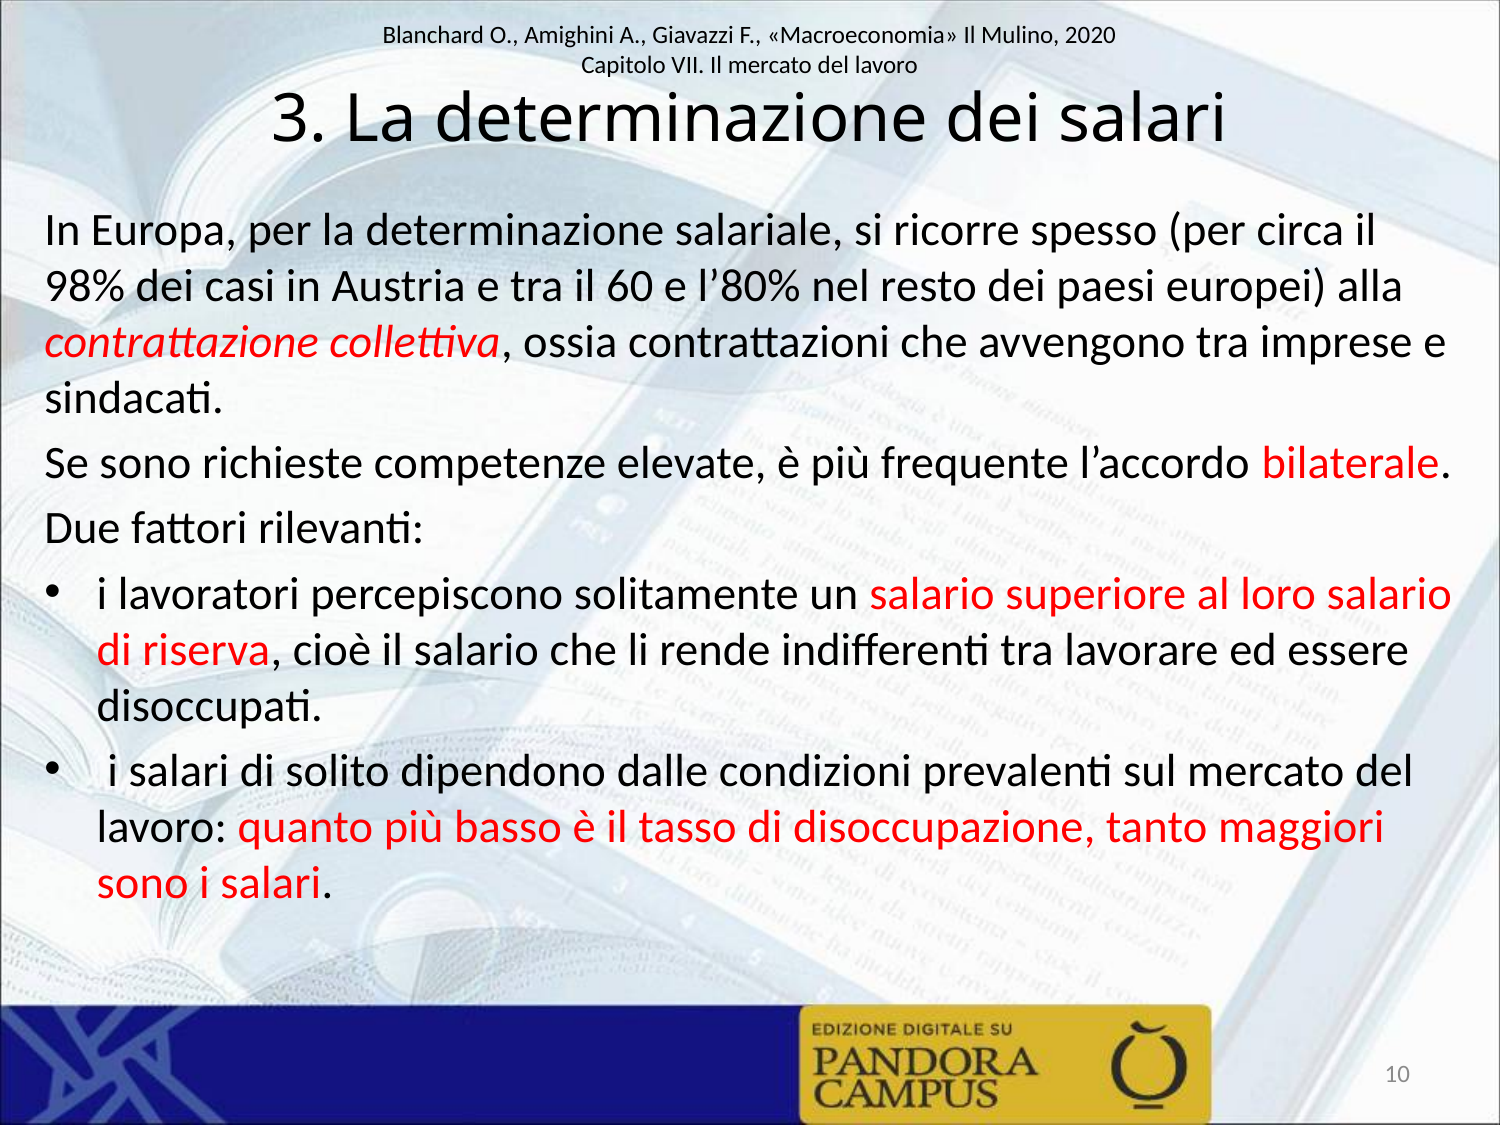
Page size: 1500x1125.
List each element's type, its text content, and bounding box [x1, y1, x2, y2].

title 3. La determinazione dei salari [75, 67, 1425, 191]
picture [0, 0, 1500, 1125]
list In Europa, per la determinazione salariale, si ricorre spesso (per circa il 98% dei casi in Austria e tra il 60 e l’80% nel resto dei paesi europei) alla contrattazione collettiva, ossia contrattazioni che avvengono tra imprese e sindacati. Se sono richieste competenze elevate, è più frequente l’accordo bilaterale. Due fattori rilevanti: i lavoratori percepiscono solitamente un salario superiore al loro salario di riserva, cioè il salario che li rende indifferenti tra lavorare ed essere disoccupati. i salari di solito dipendono dalle condizioni prevalenti sul mercato del lavoro: quanto più basso è il tasso di disoccupazione, tanto maggiori sono i salari. [29, 191, 1471, 934]
slide_number 10 [1074, 1042, 1425, 1103]
